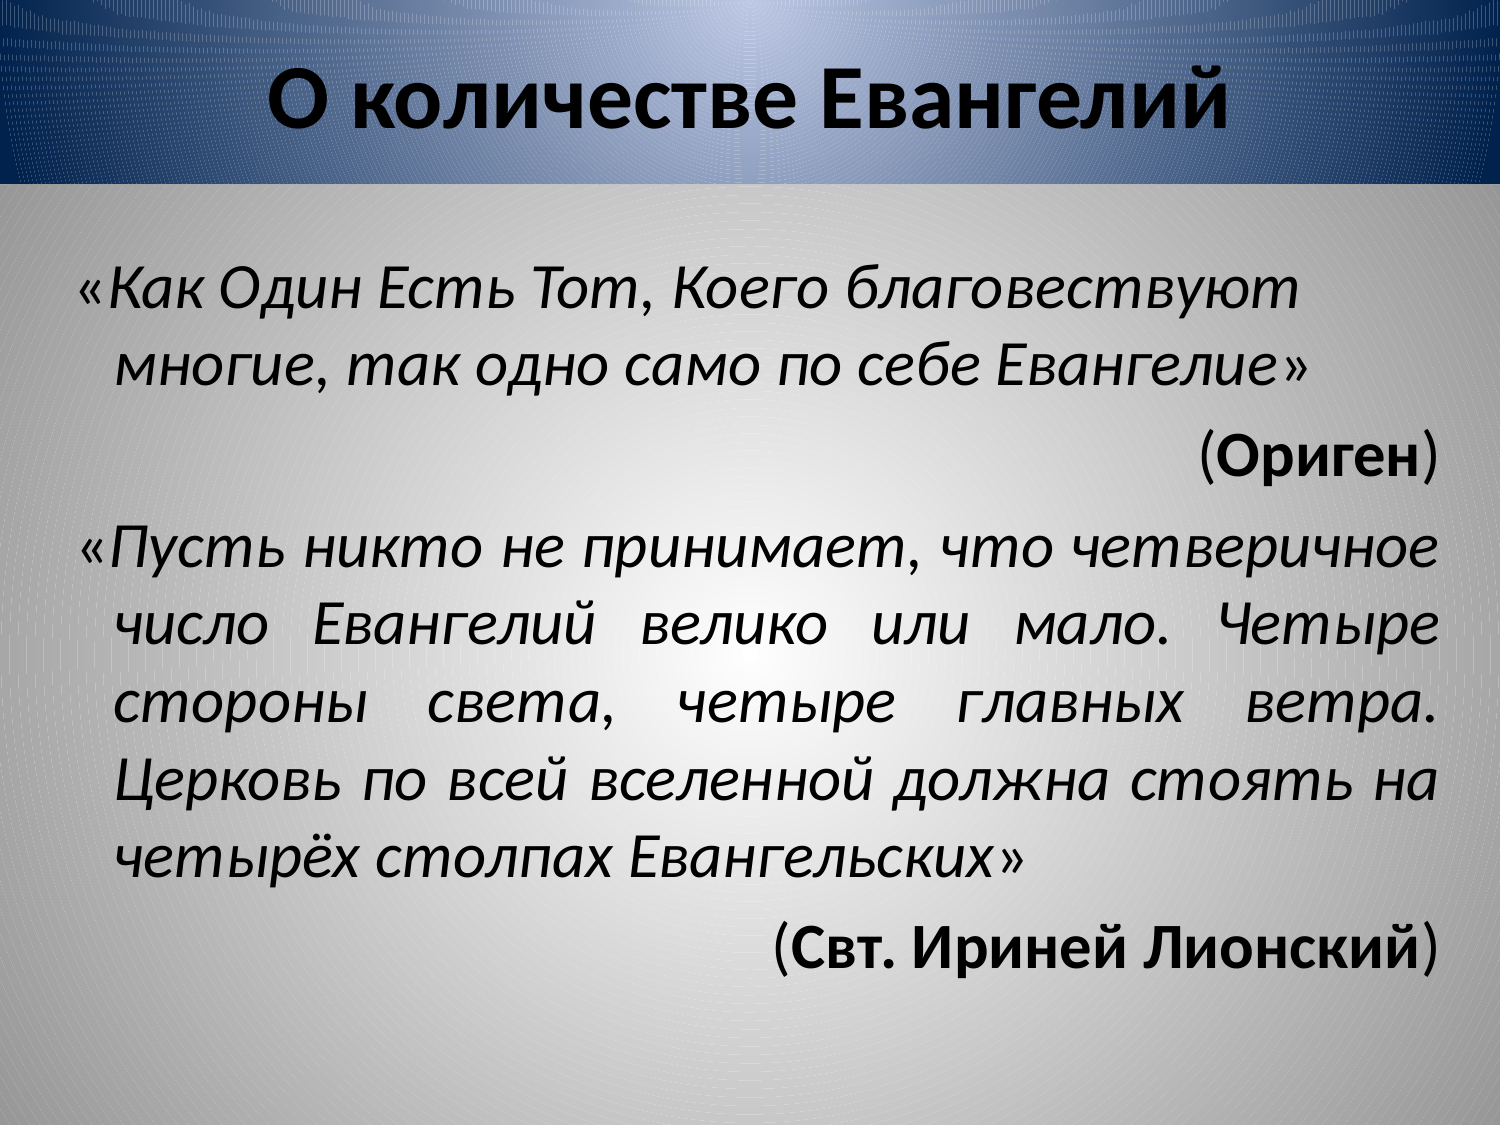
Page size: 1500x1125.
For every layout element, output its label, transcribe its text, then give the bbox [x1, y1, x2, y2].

list «Как Один Есть Тот, Коего благовествуют многие, так одно само по себе Евангелие» (Ориген) «Пусть никто не принимает, что четверичное число Евангелий велико или мало. Четыре стороны света, четыре главных ветра. Церковь по всей вселенной должна стоять на четырёх столпах Евангельских» (Свт. Ириней Лионский) [0, 184, 1500, 1125]
title О количестве Евангелий [0, 0, 1500, 184]
